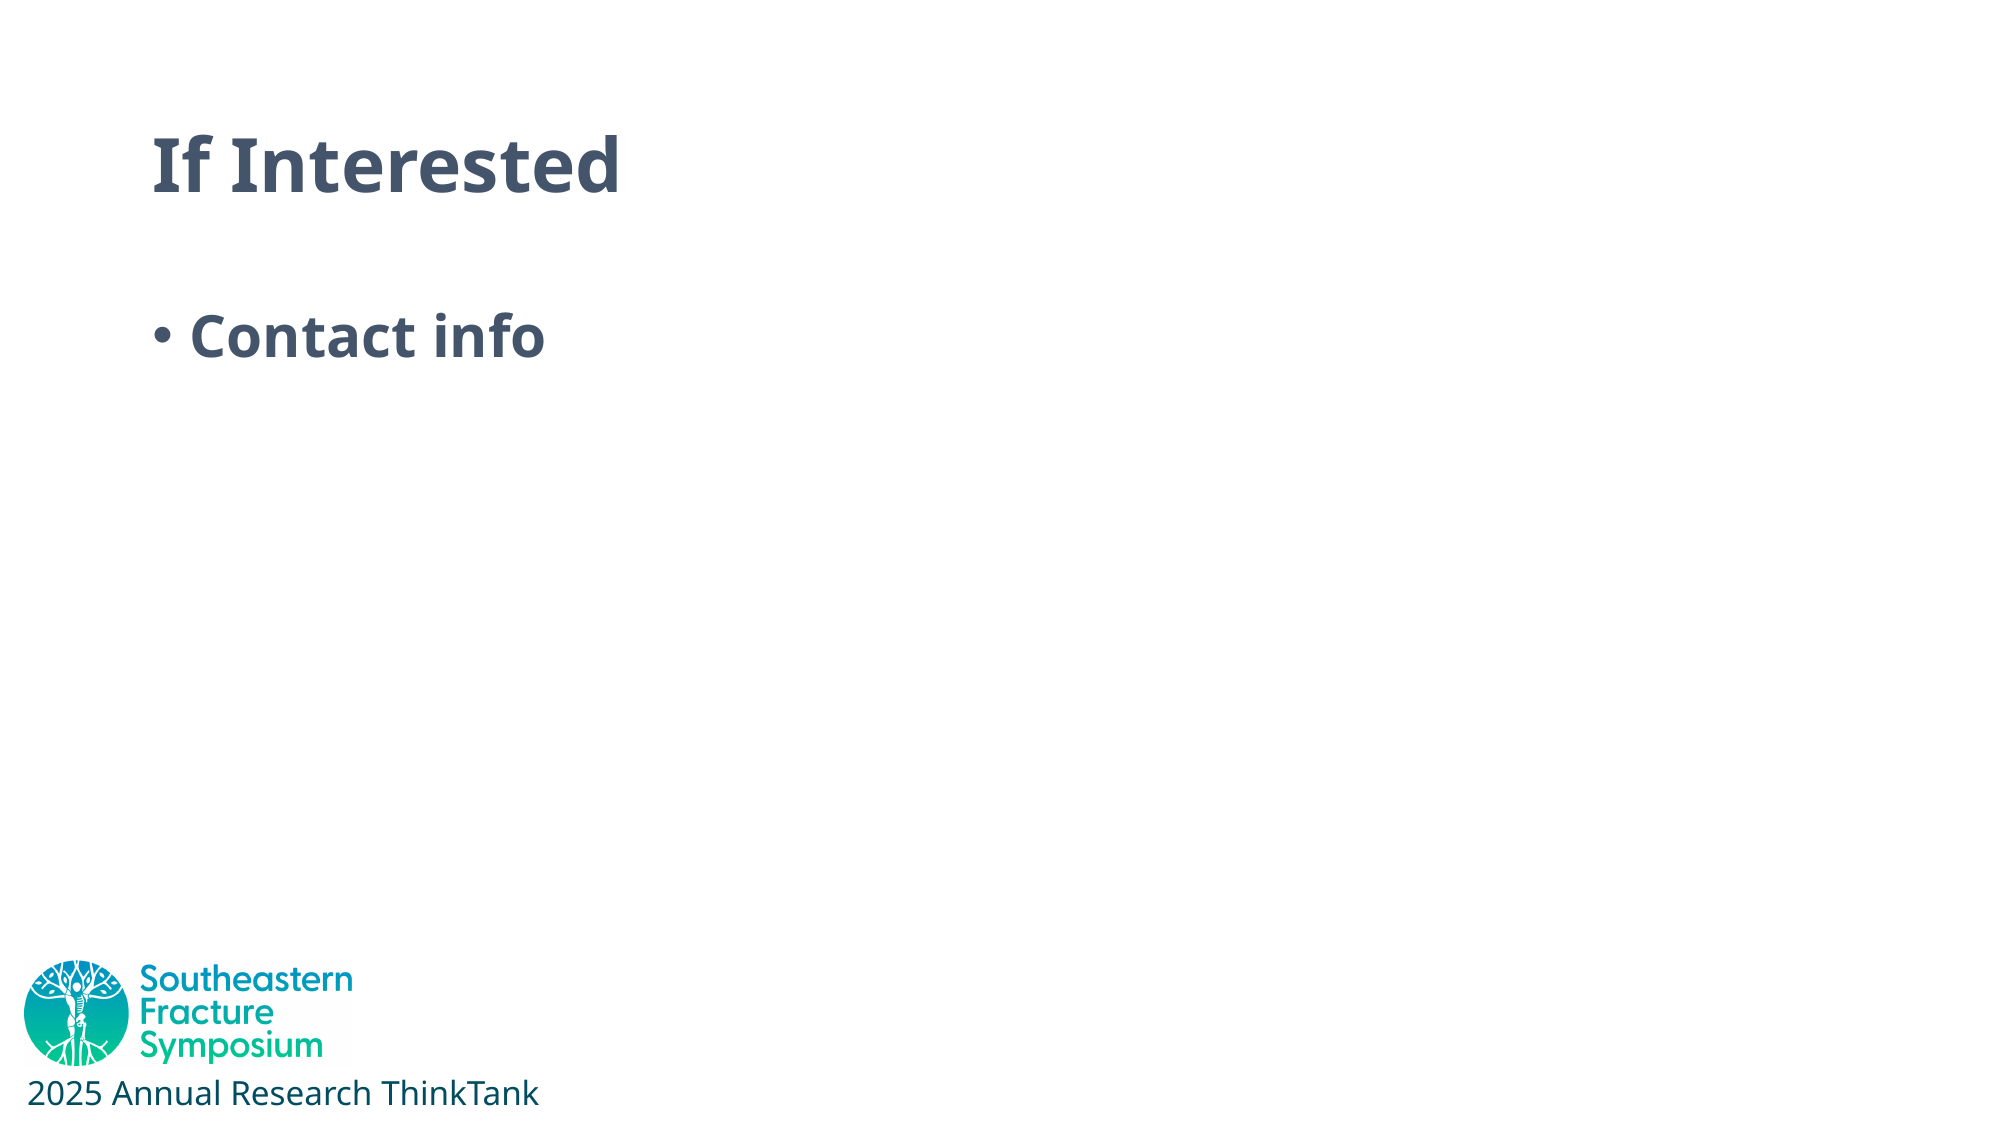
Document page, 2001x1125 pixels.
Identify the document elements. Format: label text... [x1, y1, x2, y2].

picture [24, 960, 352, 1066]
list Contact info [137, 299, 1863, 950]
title If Interested [137, 59, 1863, 278]
